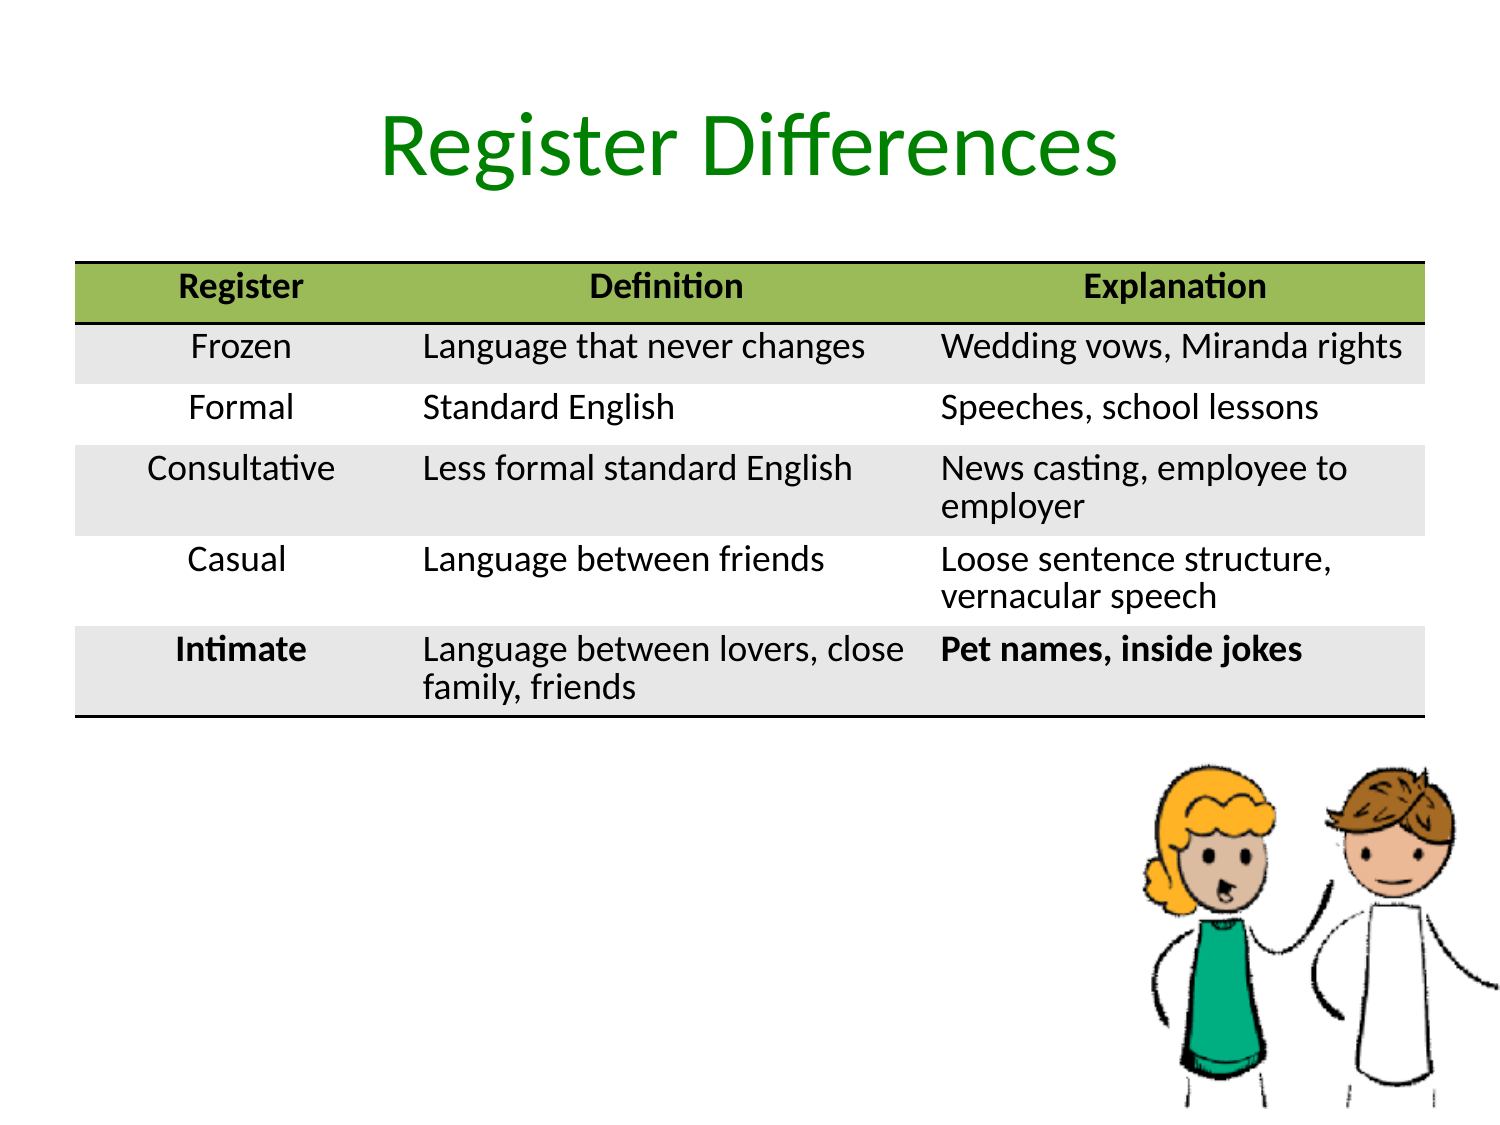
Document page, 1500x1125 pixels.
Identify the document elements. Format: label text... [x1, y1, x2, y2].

table_header Explanation [926, 264, 1425, 322]
table_cell Standard English [408, 384, 926, 445]
table_cell Language between friends [408, 536, 926, 626]
table_cell Less formal standard English [408, 445, 926, 536]
table_cell Loose sentence structure, vernacular speech [926, 536, 1425, 626]
table_cell Pet names, inside jokes [926, 626, 1425, 715]
table_cell Casual [75, 536, 408, 626]
table_header Register [75, 264, 408, 322]
table_cell Language between lovers, close family, friends [408, 626, 926, 715]
table_cell News casting, employee to employer [926, 445, 1425, 536]
table_cell Wedding vows, Miranda rights [926, 325, 1425, 384]
title Register Differences [75, 45, 1425, 233]
table_cell Formal [75, 384, 408, 445]
table_cell Consultative [75, 445, 408, 536]
table_header Definition [408, 264, 926, 322]
table_cell Intimate [75, 626, 408, 715]
table_cell Frozen [75, 325, 408, 384]
table_cell Language that never changes [408, 325, 926, 384]
table_cell Speeches, school lessons [926, 384, 1425, 445]
picture [1125, 733, 1500, 1109]
